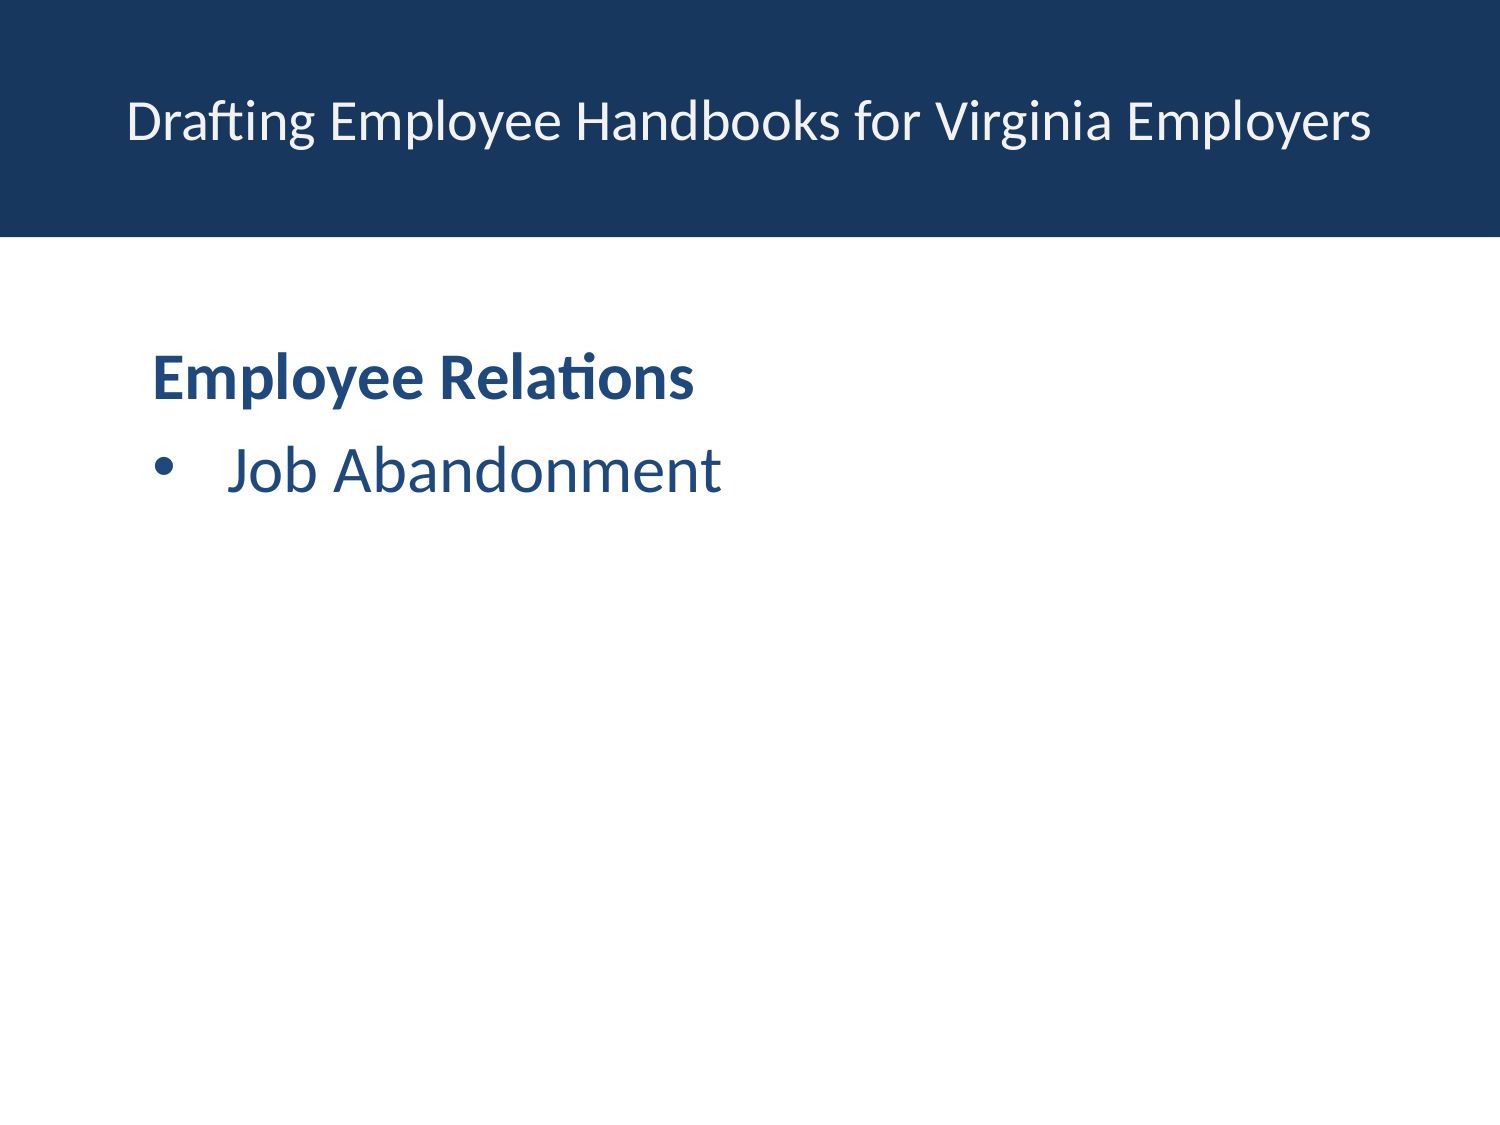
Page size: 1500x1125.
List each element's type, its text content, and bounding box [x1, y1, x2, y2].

title Drafting Employee Handbooks for Virginia Employers [0, 0, 1500, 238]
subtitle Employee Relations Job Abandonment [137, 324, 1363, 1025]
